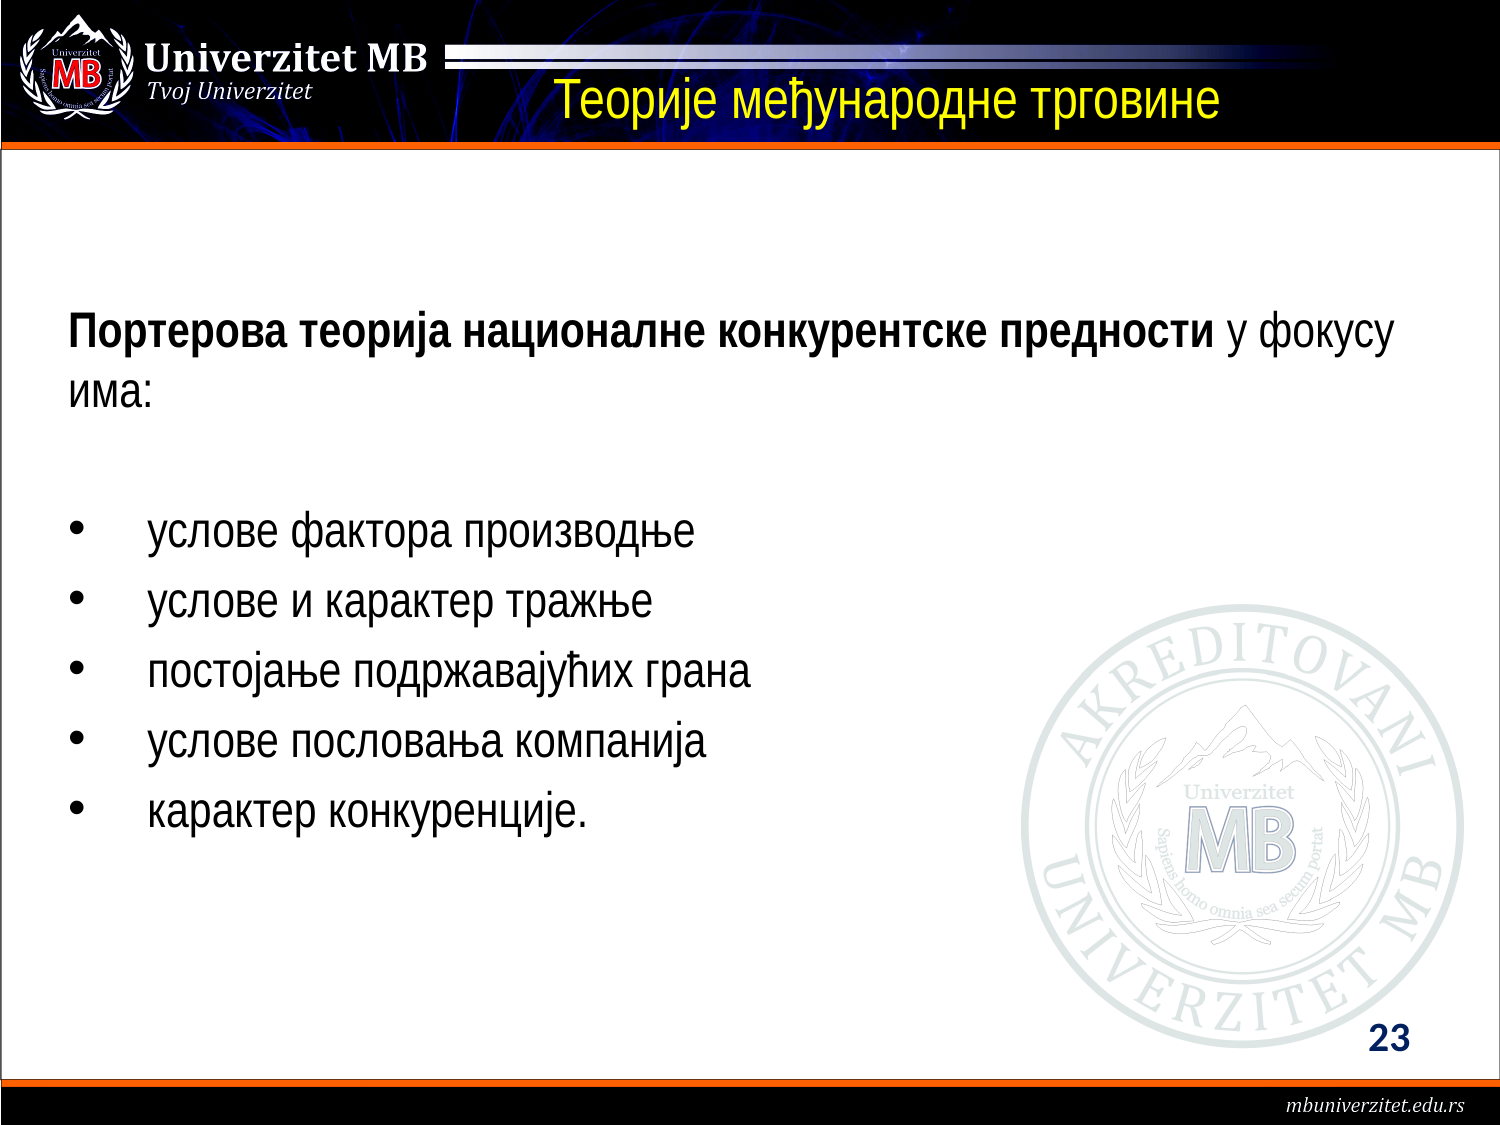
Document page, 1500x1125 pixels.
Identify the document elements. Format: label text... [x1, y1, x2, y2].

list Портерова теорија националне конкурентске предности у фокусу има: услове фактора производње услове и карактер тражње постојање подржавајућих грана услове пословања компанија карактер конкуренције. [53, 219, 1483, 963]
picture [0, 0, 1500, 1125]
text_box Теорије међународне трговине [419, 54, 1356, 138]
slide_number 23 [1075, 1004, 1426, 1065]
